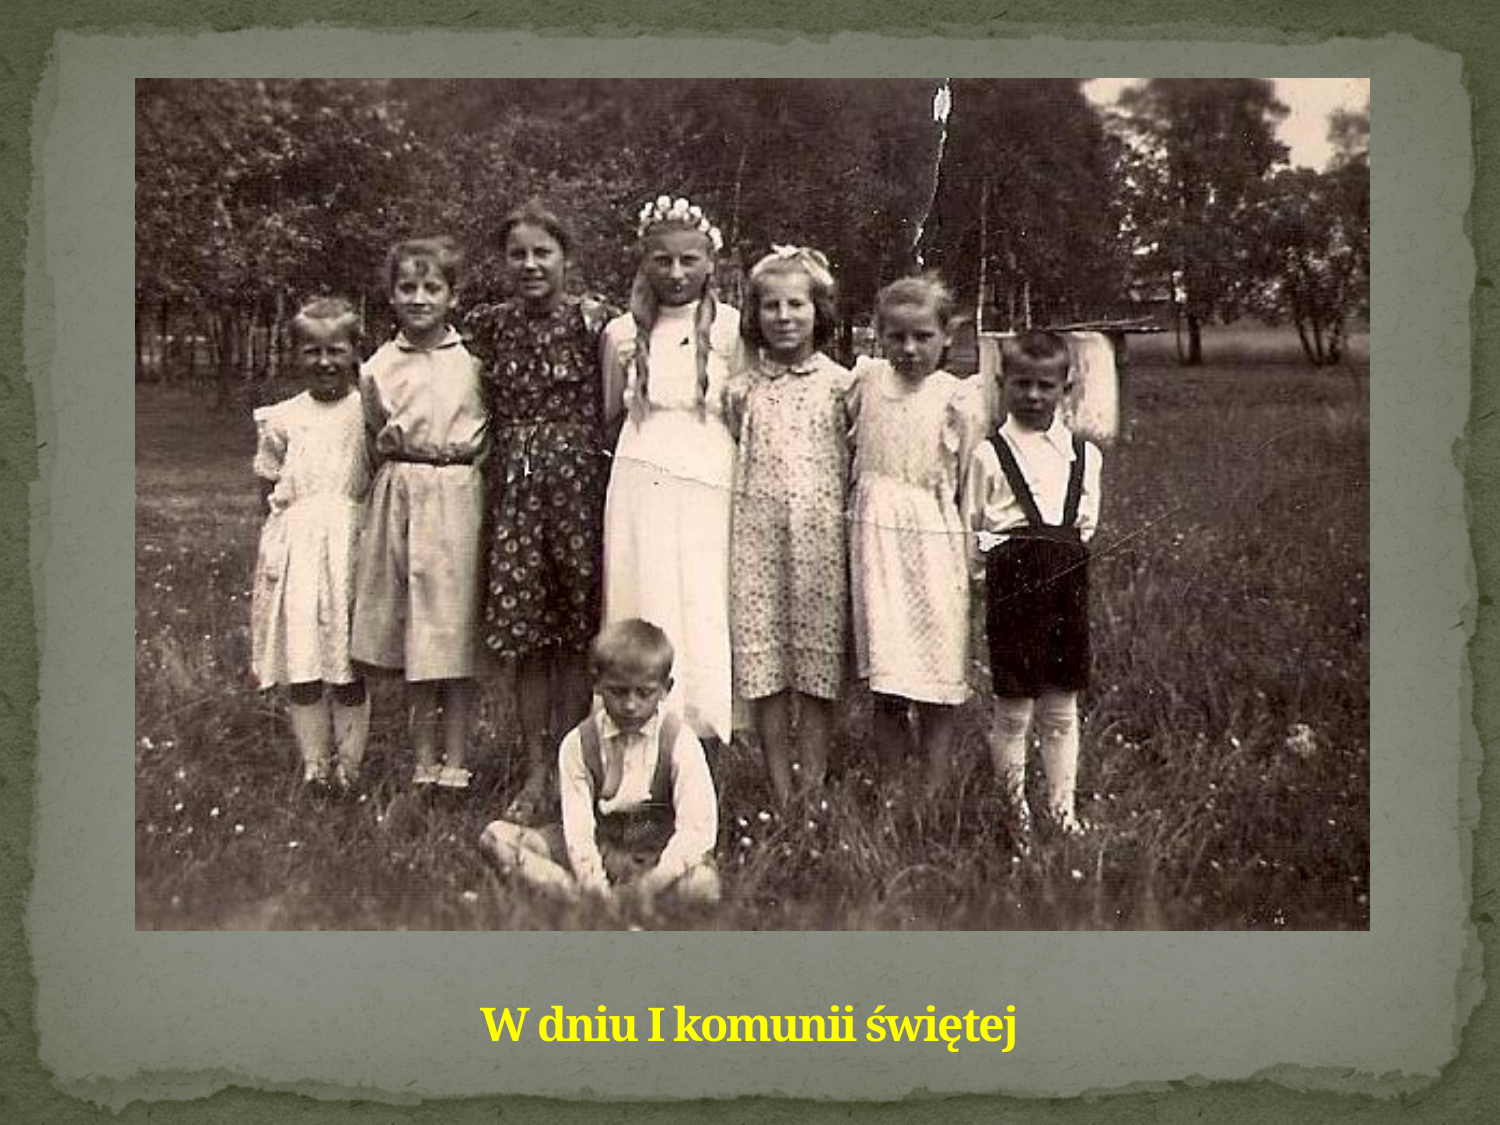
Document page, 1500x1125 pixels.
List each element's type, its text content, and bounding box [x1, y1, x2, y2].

picture [135, 78, 1370, 931]
title W dniu I komunii świętej [74, 987, 1425, 1059]
